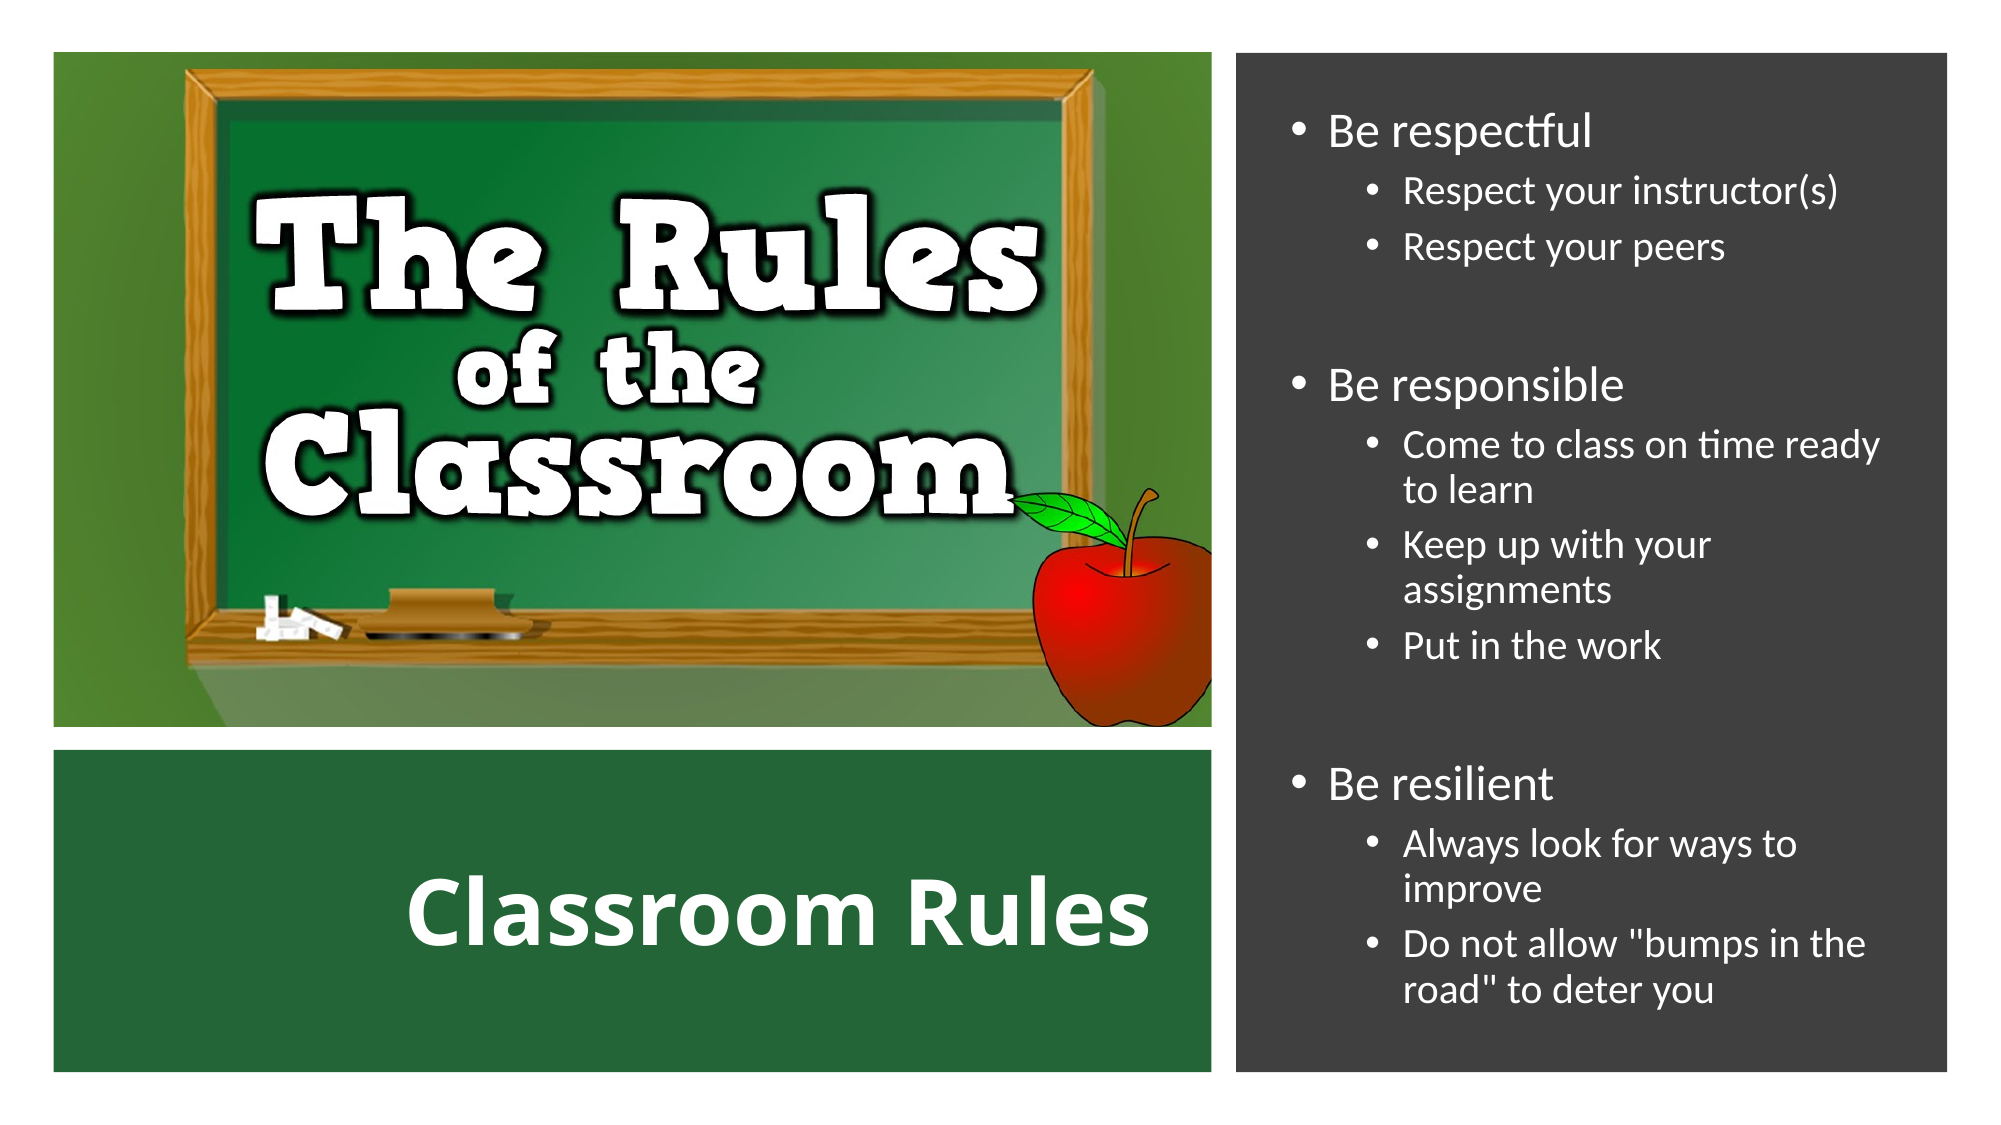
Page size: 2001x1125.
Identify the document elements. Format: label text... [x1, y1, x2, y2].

title Classroom Rules [85, 782, 1168, 1049]
text_box [1235, 52, 1948, 1073]
list Be respectful Respect your instructor(s) Respect your peers Be responsible Come to class on time ready to learn Keep up with your assignments Put in the work Be resilient Always look for ways to improve Do not allow "bumps in the road" to deter you [1275, 96, 1909, 1042]
picture [53, 52, 1212, 727]
text_box [53, 749, 1212, 1073]
